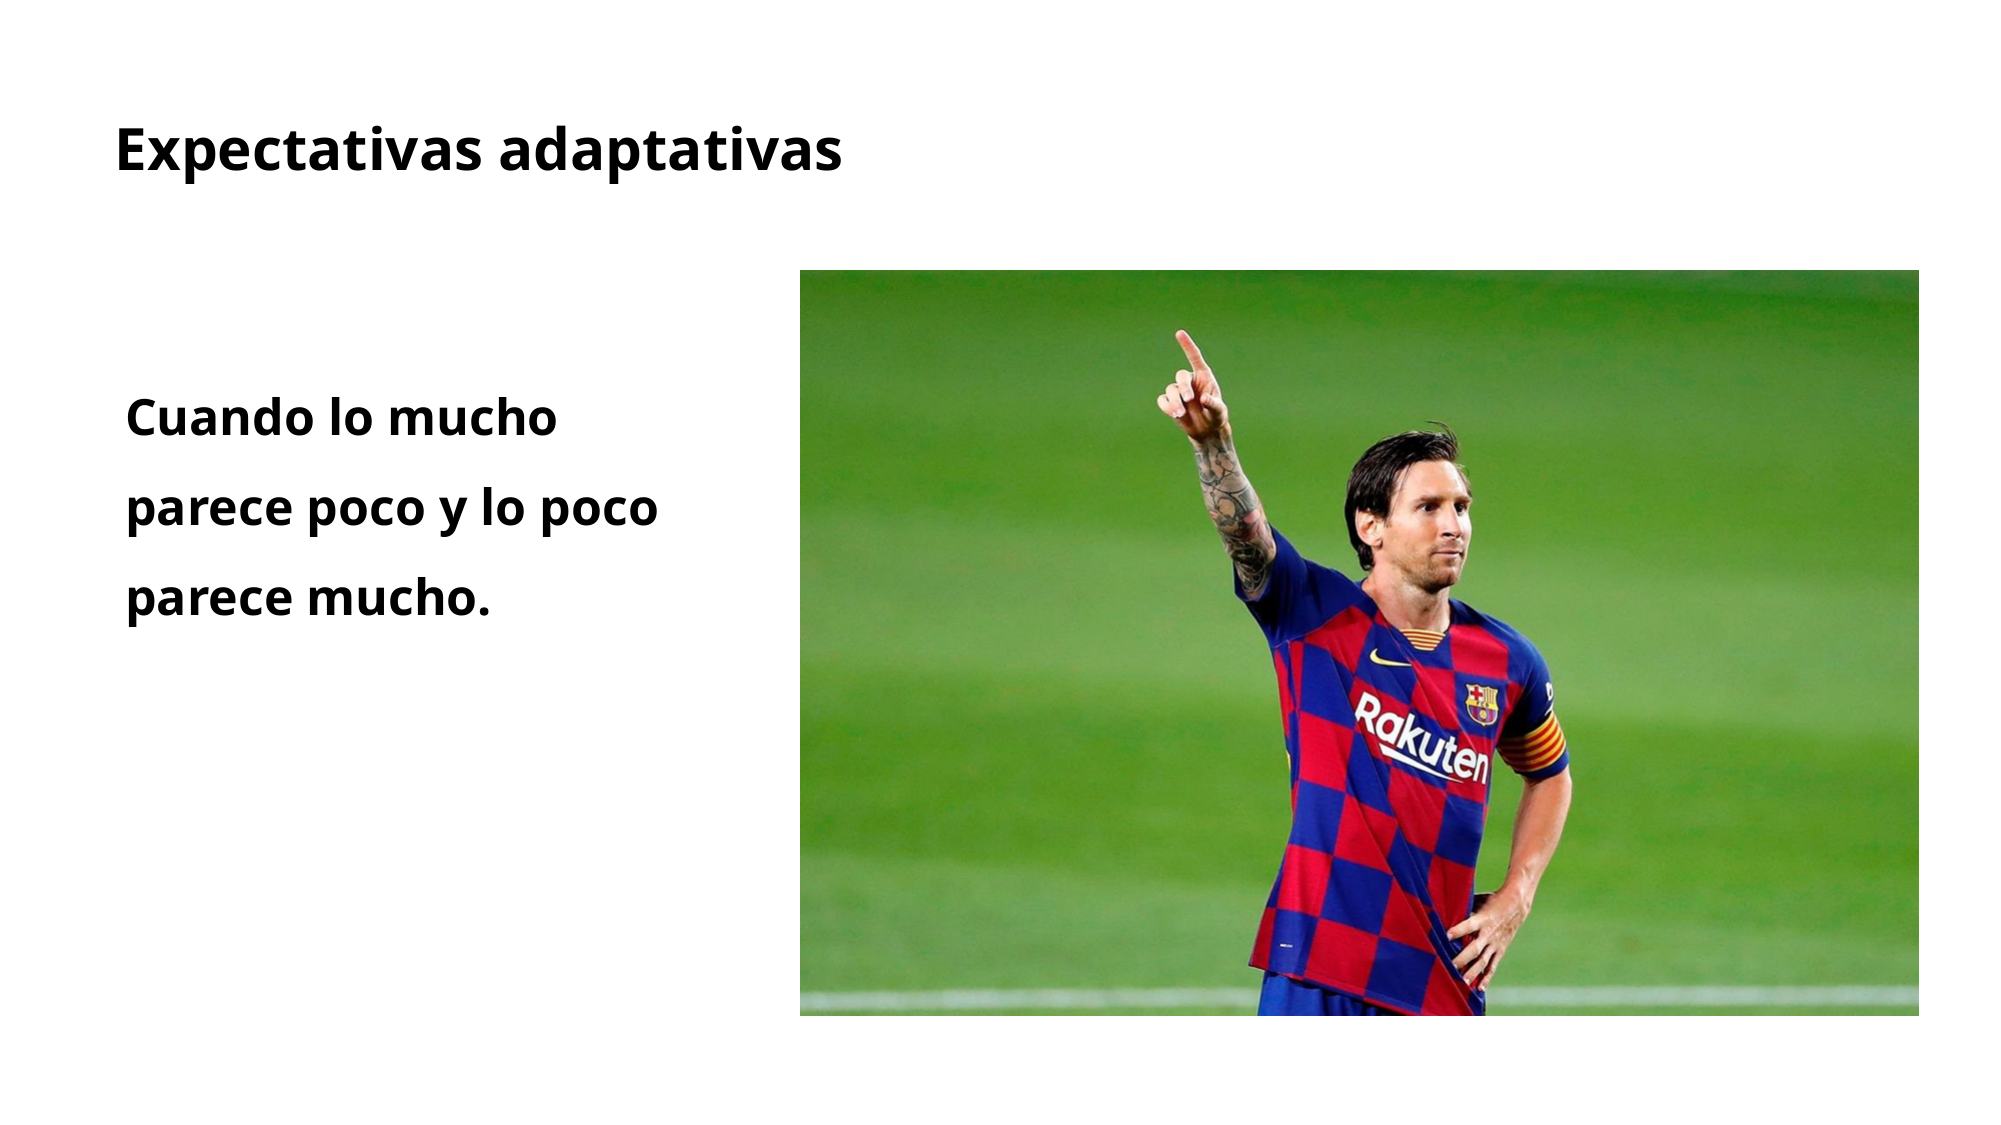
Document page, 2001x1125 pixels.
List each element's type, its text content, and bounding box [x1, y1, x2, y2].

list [800, 270, 1920, 1016]
title Expectativas adaptativas [99, 44, 969, 190]
list Cuando lo mucho parece poco y lo poco parece mucho. [110, 347, 746, 847]
